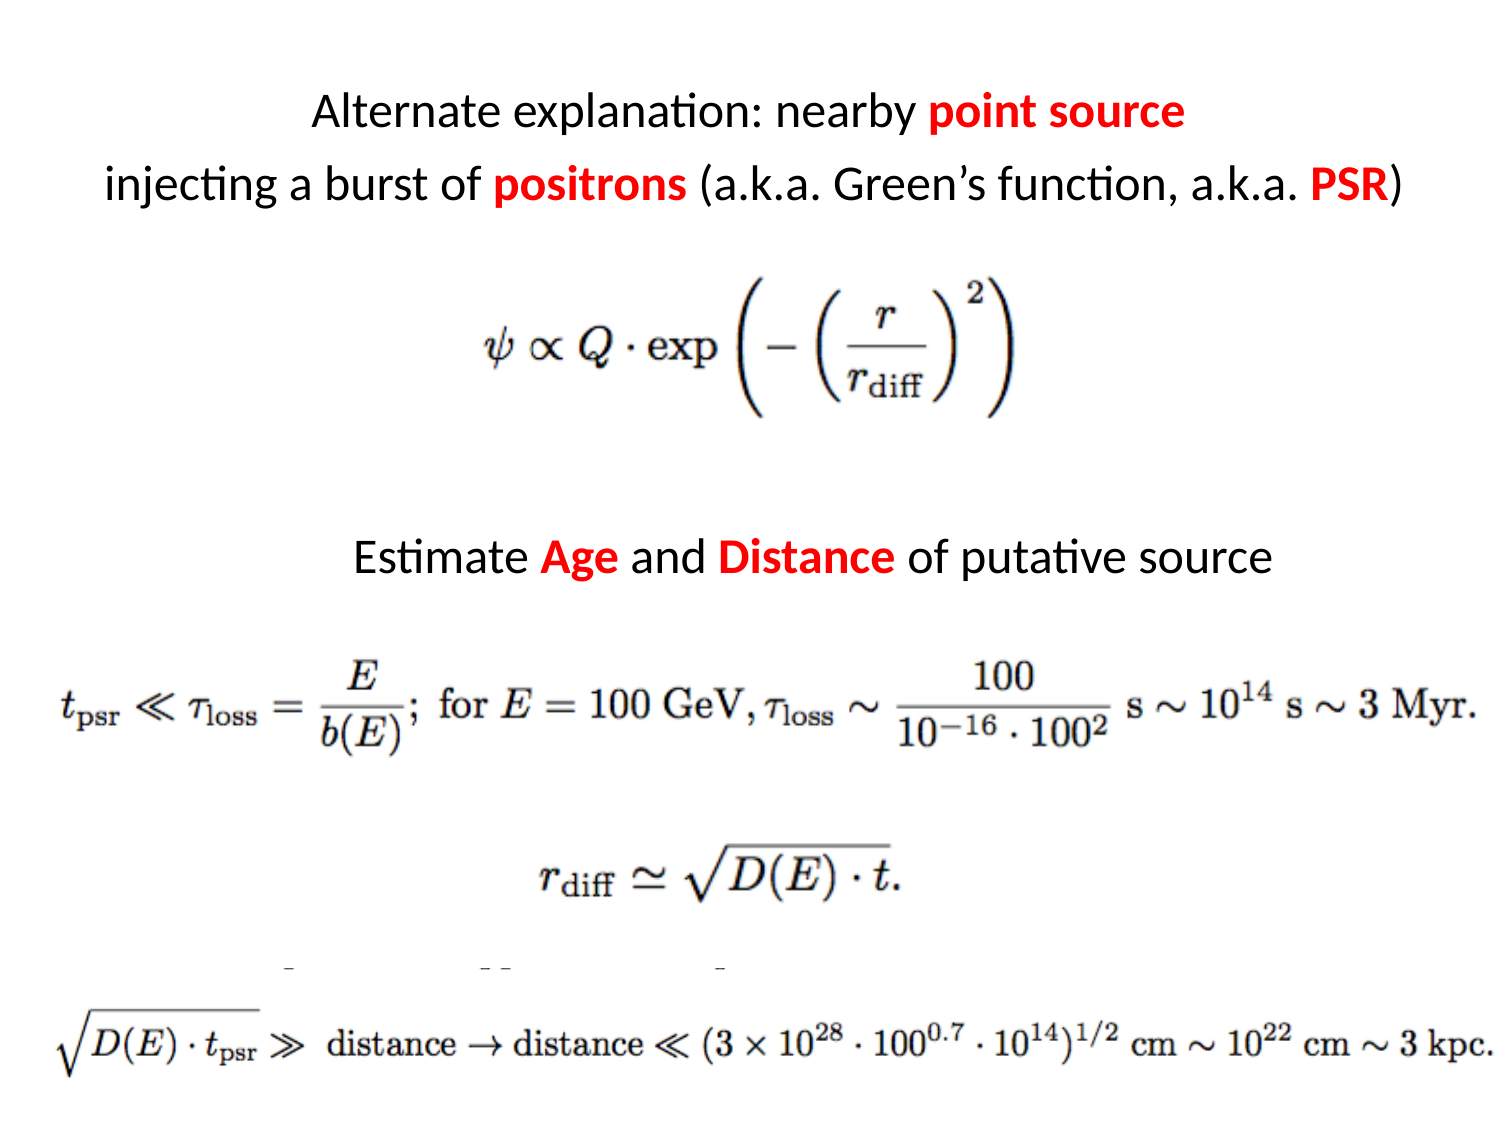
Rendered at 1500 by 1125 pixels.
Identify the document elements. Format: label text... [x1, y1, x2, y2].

text_box Alternate explanation: nearby point source injecting a burst of positrons (a.k.a. Green’s function, a.k.a. PSR) [89, 70, 1419, 218]
picture [456, 806, 905, 914]
text_box Estimate Age and Distance of putative source [338, 515, 1289, 591]
picture [20, 628, 1500, 786]
picture [0, 968, 1500, 1109]
picture [438, 241, 1027, 450]
